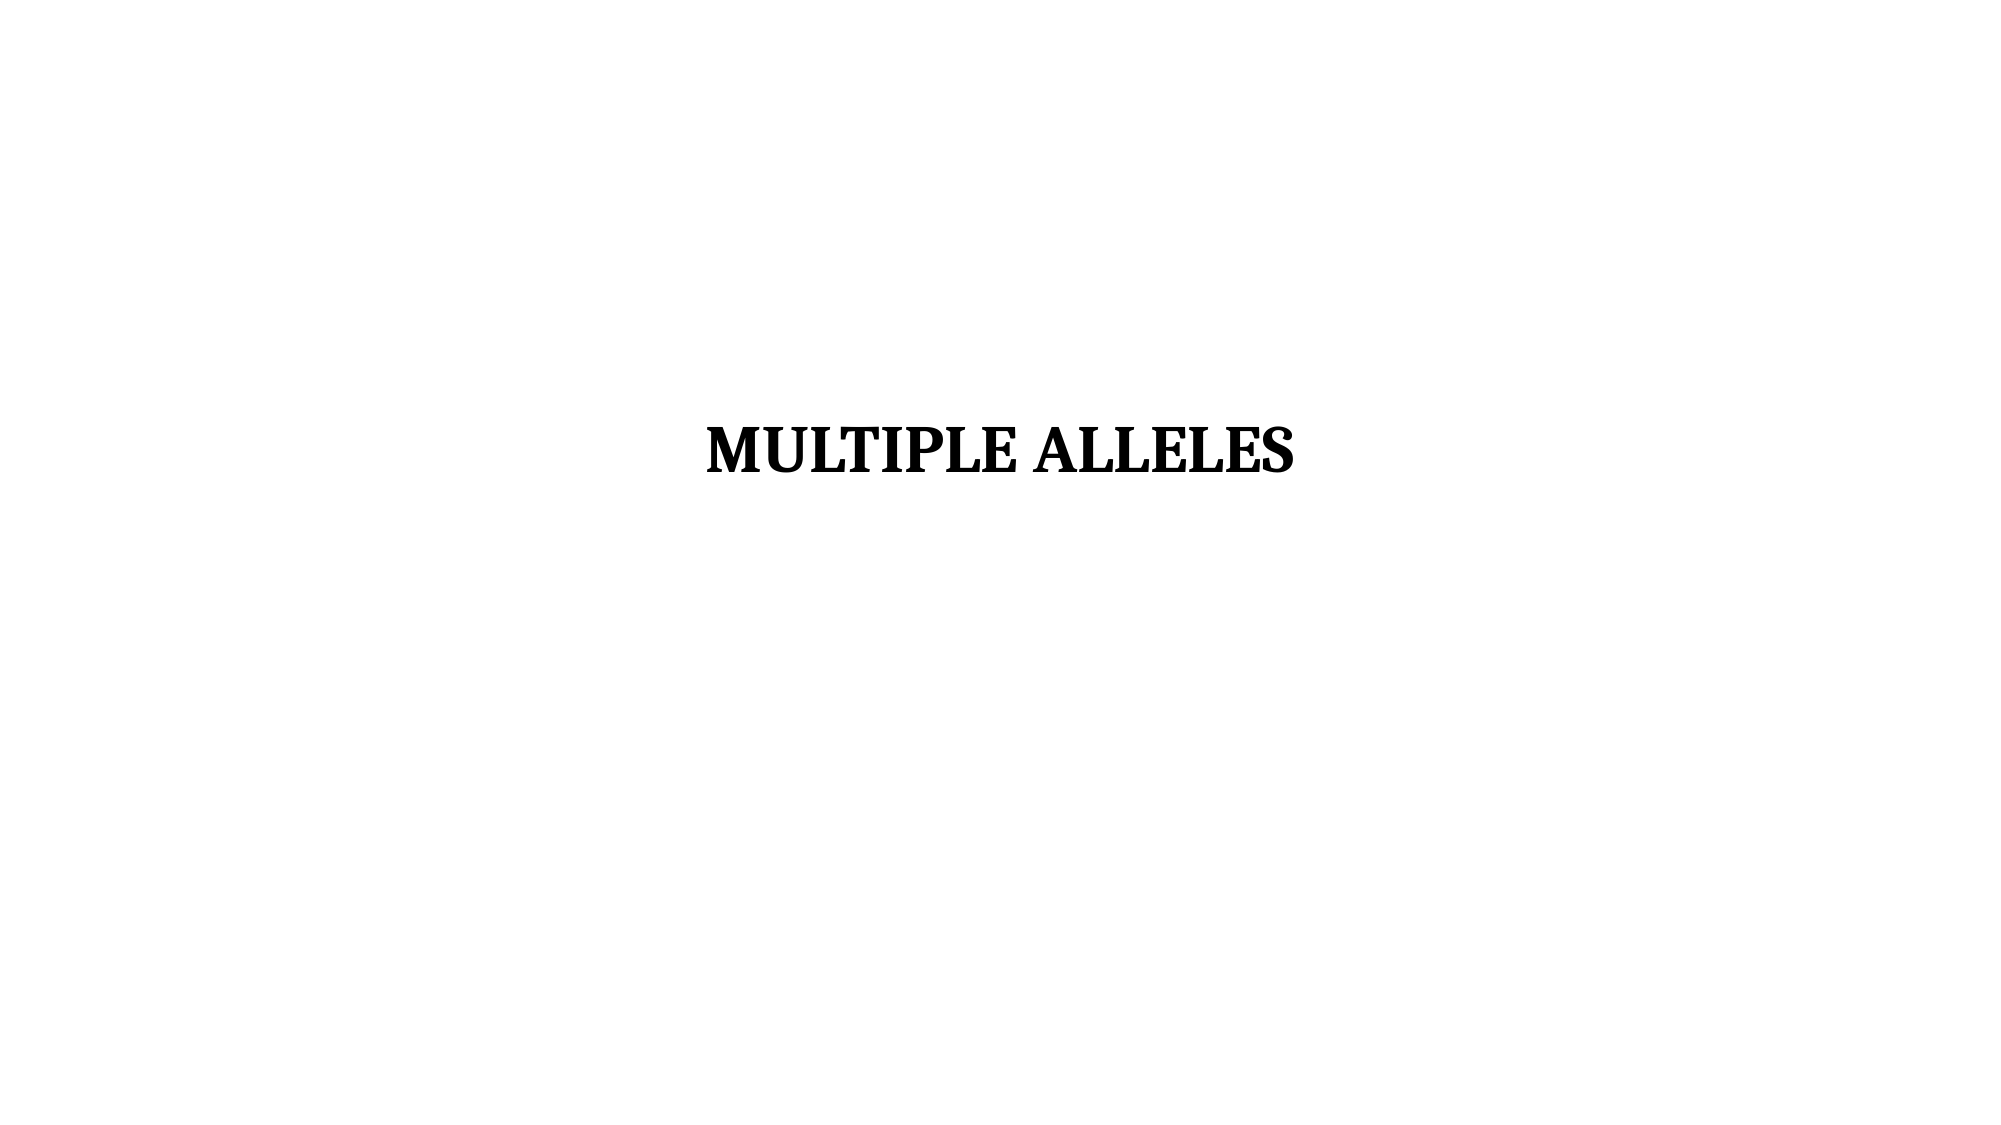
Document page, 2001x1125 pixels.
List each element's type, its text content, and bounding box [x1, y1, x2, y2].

title MULTIPLE ALLELES [249, 184, 1750, 576]
